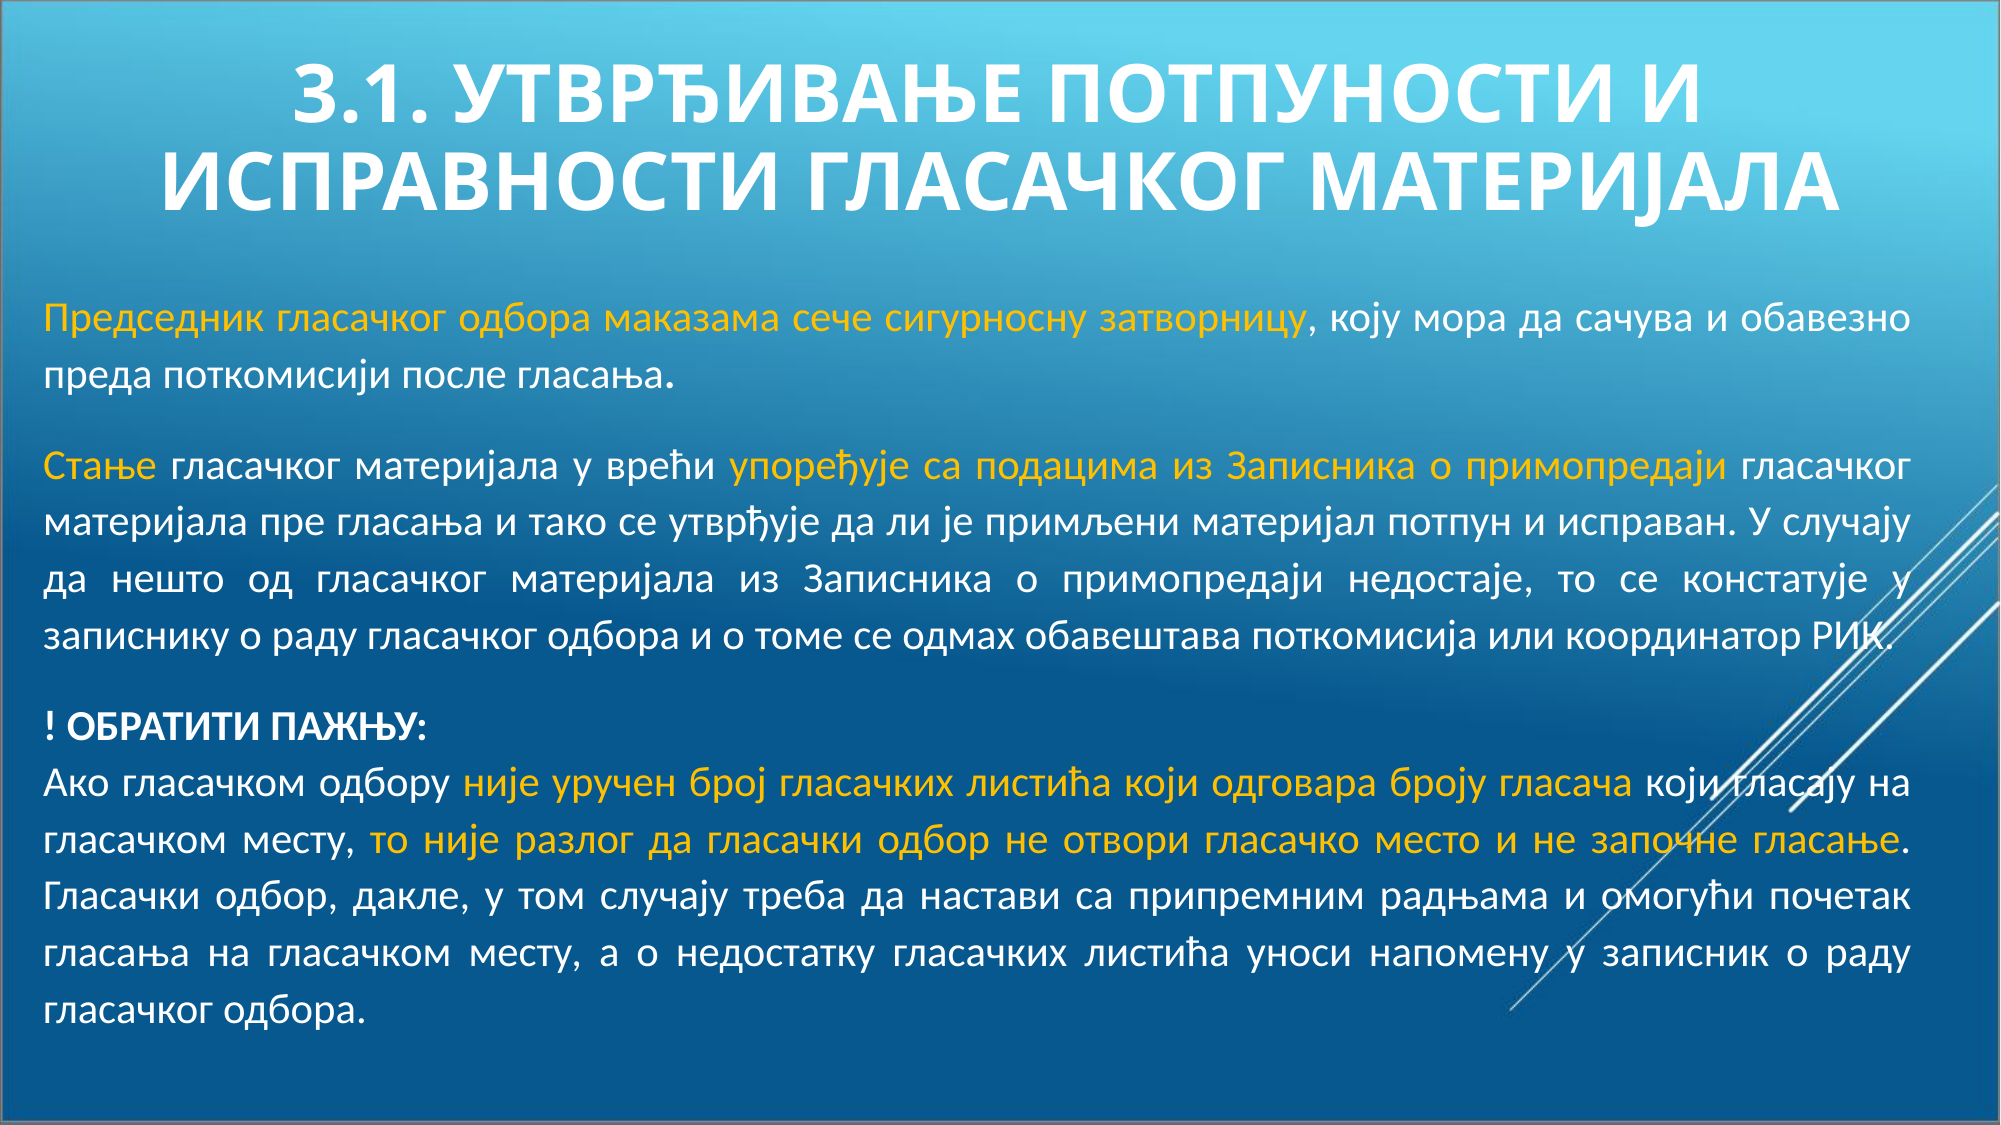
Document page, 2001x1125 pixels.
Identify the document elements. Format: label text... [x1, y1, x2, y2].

list Председник гласачког одбора маказама сече сигурносну затворницу, коју мора да сачува и обавезно преда поткомисији после гласања. Стање гласачког материјала у врећи упоређује са подацима из Записника о примопредаји гласачког материјала пре гласања и тако се утврђује да ли је примљени материјал потпун и исправан. У случају да нешто од гласачког материјала из Записника о примопредаји недостаје, то се констатује у записнику о раду гласачког одбора и о томе се одмах обавештава поткомисија или координатор РИК. ! ОБРАТИТИ ПАЖЊУ: Ако гласачком одбору није уручен број гласачких листића који одговара броју гласача који гласају на гласачком месту, то није разлог да гласачки одбор не отвори гласачко место и не започне гласање. Гласачки одбор, дакле, у том случају треба да настави са припремним радњама и омогући почетак гласања на гласачком месту, а о недостатку гласачких листића уноси напомену у записник о раду гласачког одбора. [28, 276, 1927, 1092]
title 3.1. Утврђивање потпуности и исправности гласачког материјала [137, 36, 1863, 244]
picture [0, 0, 2001, 1125]
